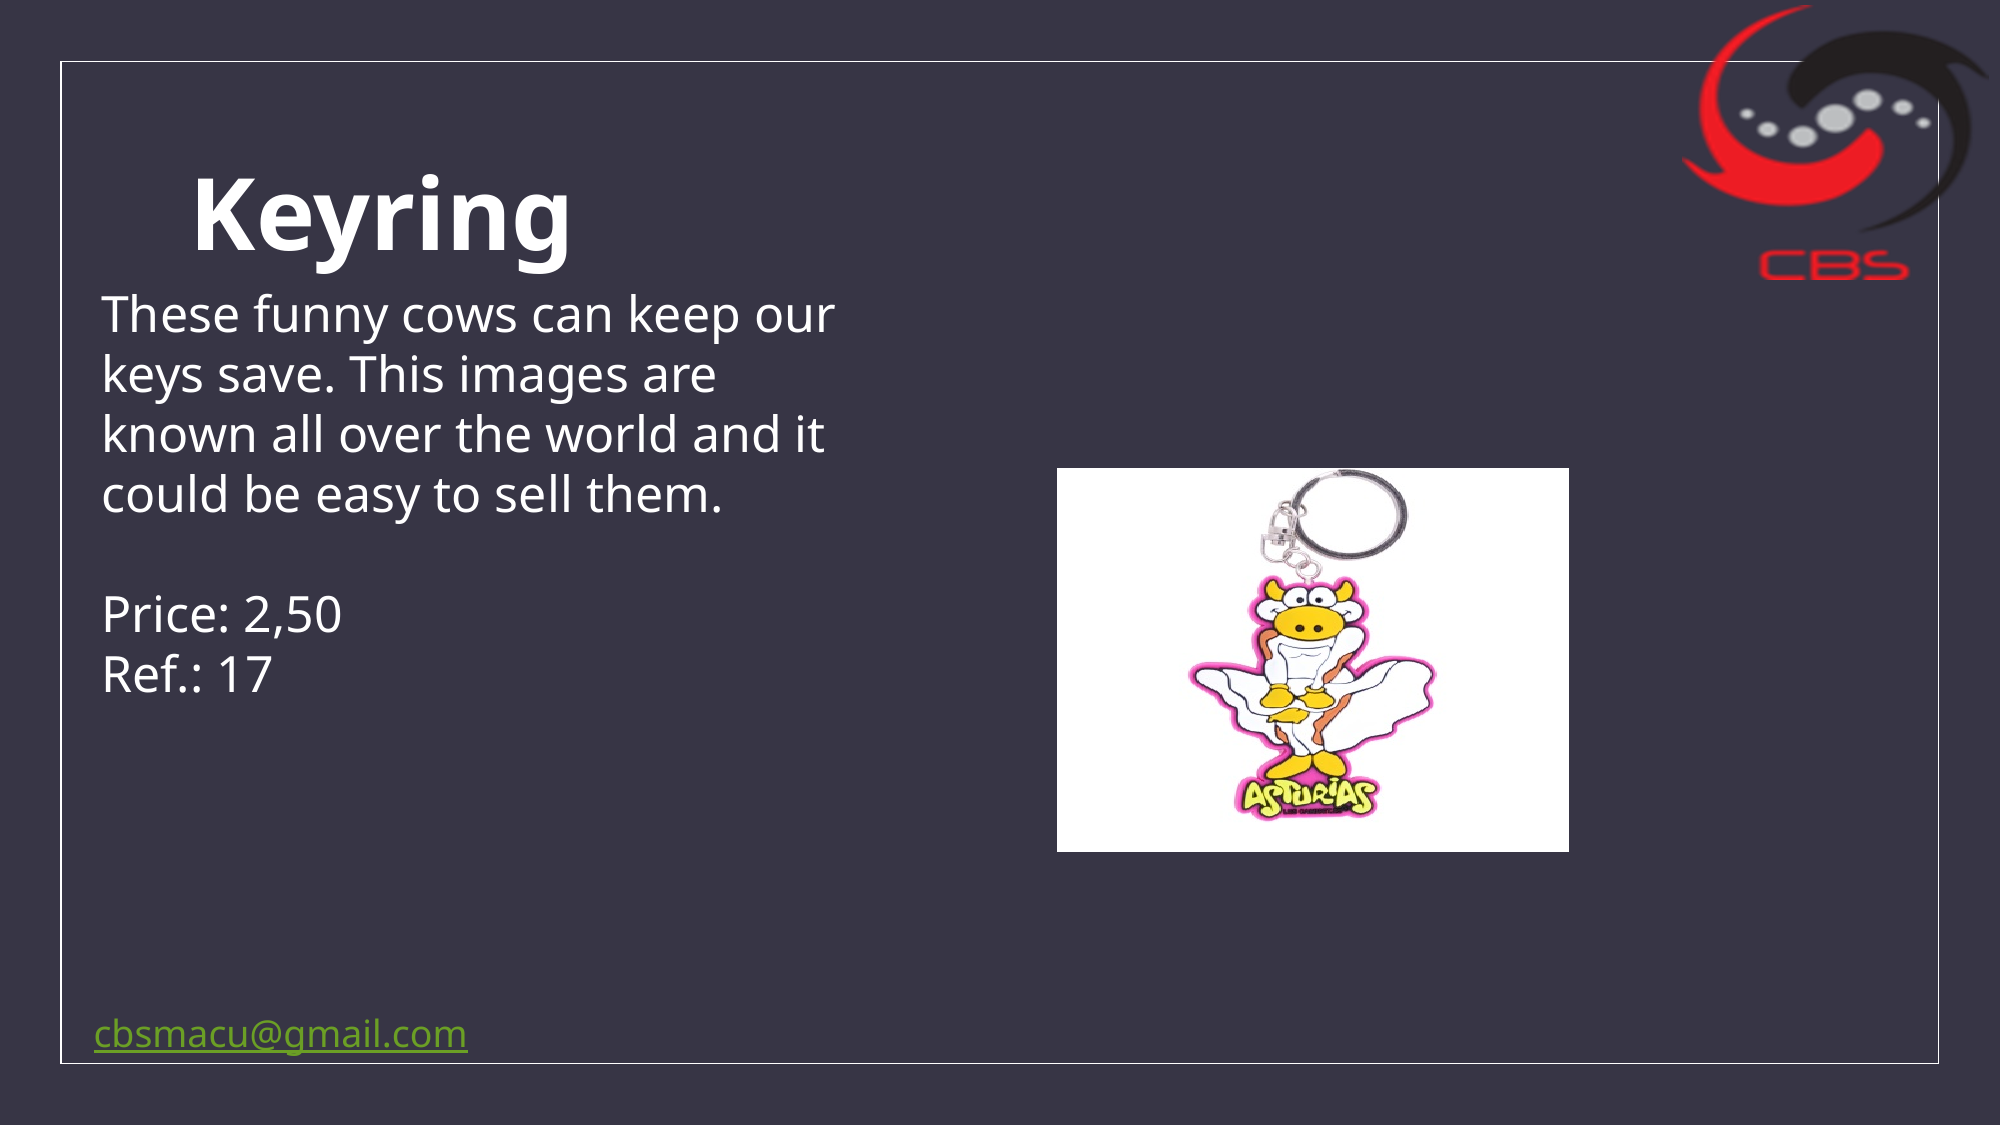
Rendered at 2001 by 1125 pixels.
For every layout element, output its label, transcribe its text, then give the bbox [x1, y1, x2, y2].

text_box cbsmacu@gmail.com [78, 1002, 483, 1068]
text_box These funny cows can keep our keys save. This images are known all over the world and it could be easy to sell them. Price: 2,50 Ref.: 17 [86, 275, 890, 770]
title Keyring [174, 105, 1825, 331]
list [1057, 468, 1569, 853]
picture [1681, 5, 1989, 280]
